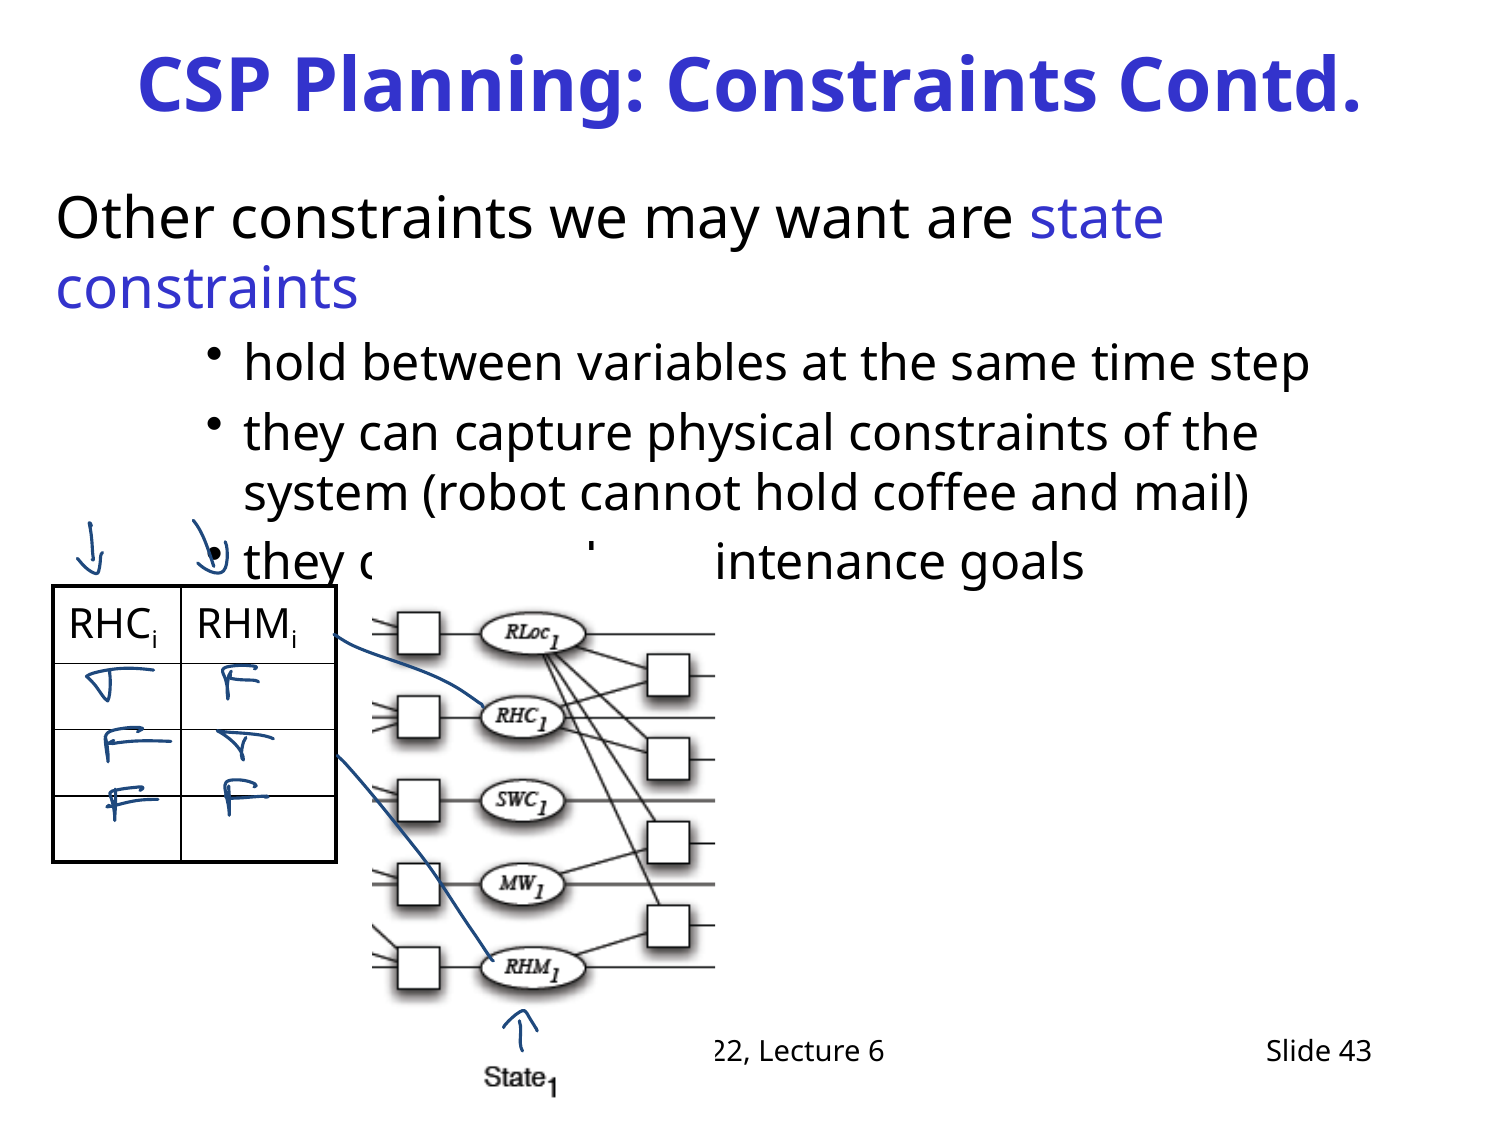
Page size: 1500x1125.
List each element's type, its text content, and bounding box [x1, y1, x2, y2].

table_cell [55, 797, 180, 860]
table_cell [182, 664, 334, 729]
table_cell [55, 730, 180, 795]
table_cell [182, 730, 334, 795]
text_box Other constraints we may want are state constraints hold between variables at the same time step they can capture physical constraints of the system (robot cannot hold coffee and mail) they can encode maintenance goals [41, 172, 1441, 598]
table_cell [182, 797, 334, 860]
footer CPSC 322, Lecture 6 [720, 1024, 988, 1101]
slide_number Slide 43 [1074, 1024, 1388, 1101]
table_header RHCi [55, 588, 180, 663]
table_cell [55, 664, 180, 729]
title CSP Planning: Constraints Contd. [49, 24, 1451, 138]
table_header RHMi [182, 588, 334, 663]
picture [371, 550, 716, 1125]
